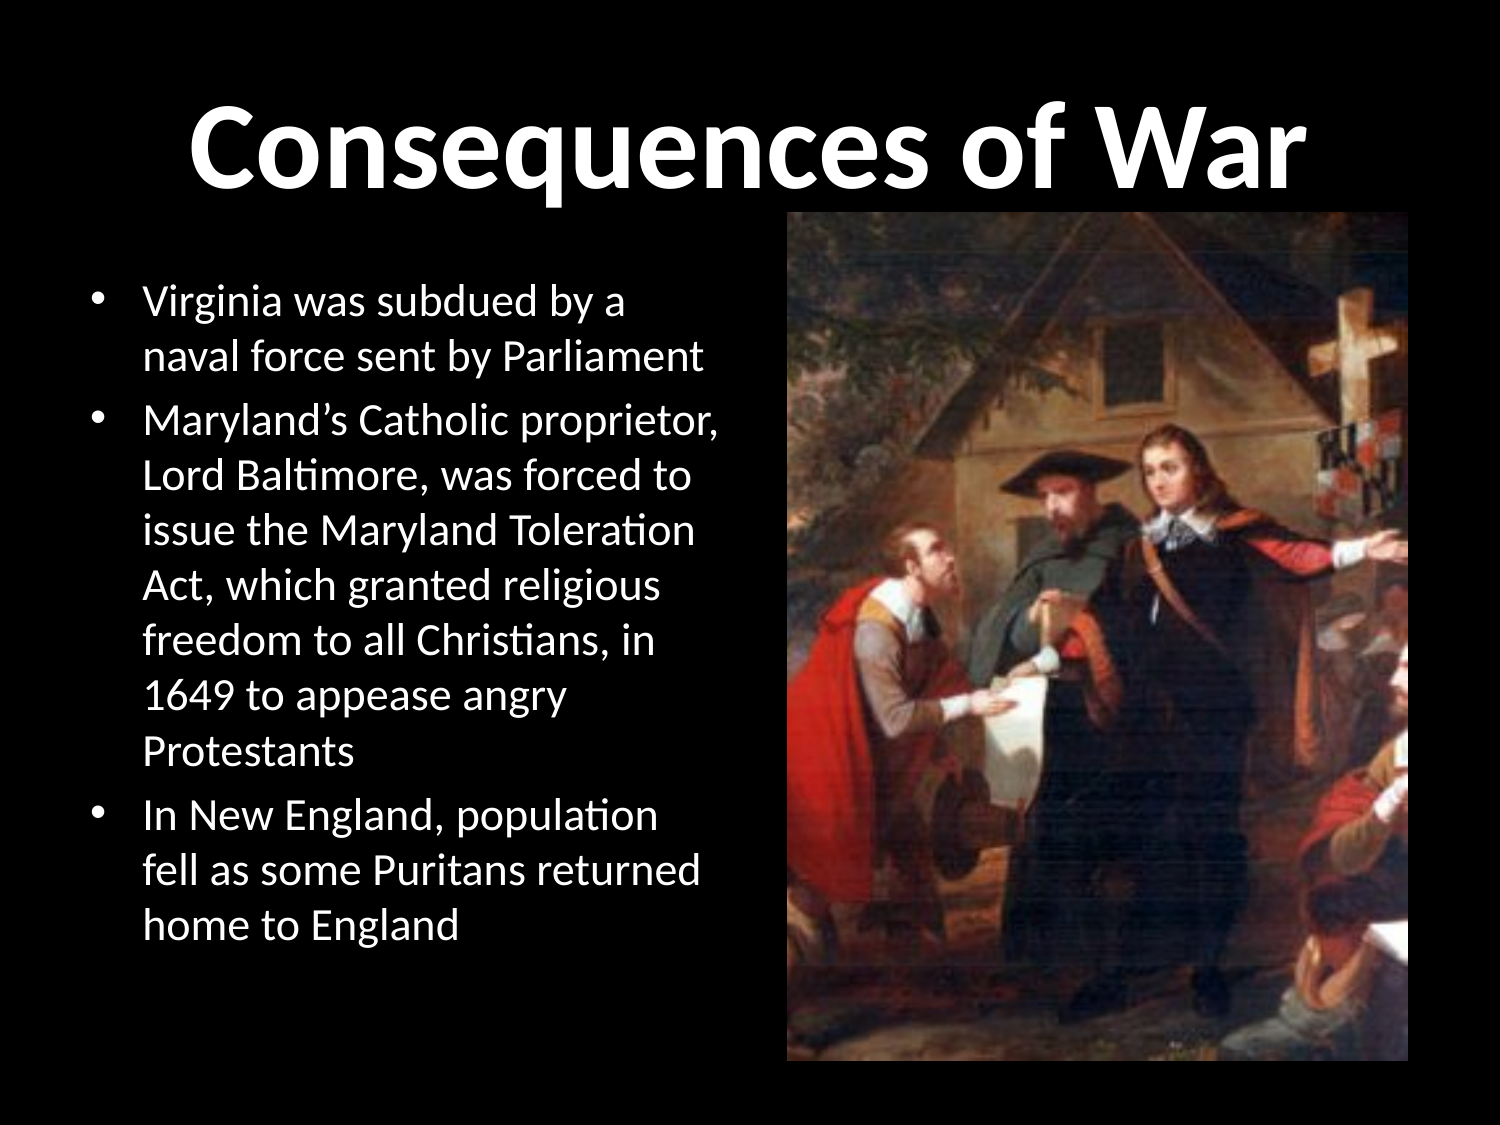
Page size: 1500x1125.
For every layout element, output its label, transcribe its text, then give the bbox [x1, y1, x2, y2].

list Virginia was subdued by a naval force sent by Parliament Maryland’s Catholic proprietor, Lord Baltimore, was forced to issue the Maryland Toleration Act, which granted religious freedom to all Christians, in 1649 to appease angry Protestants In New England, population fell as some Puritans returned home to England [75, 262, 738, 1005]
picture [787, 212, 1408, 1061]
title Consequences of War [75, 45, 1425, 233]
